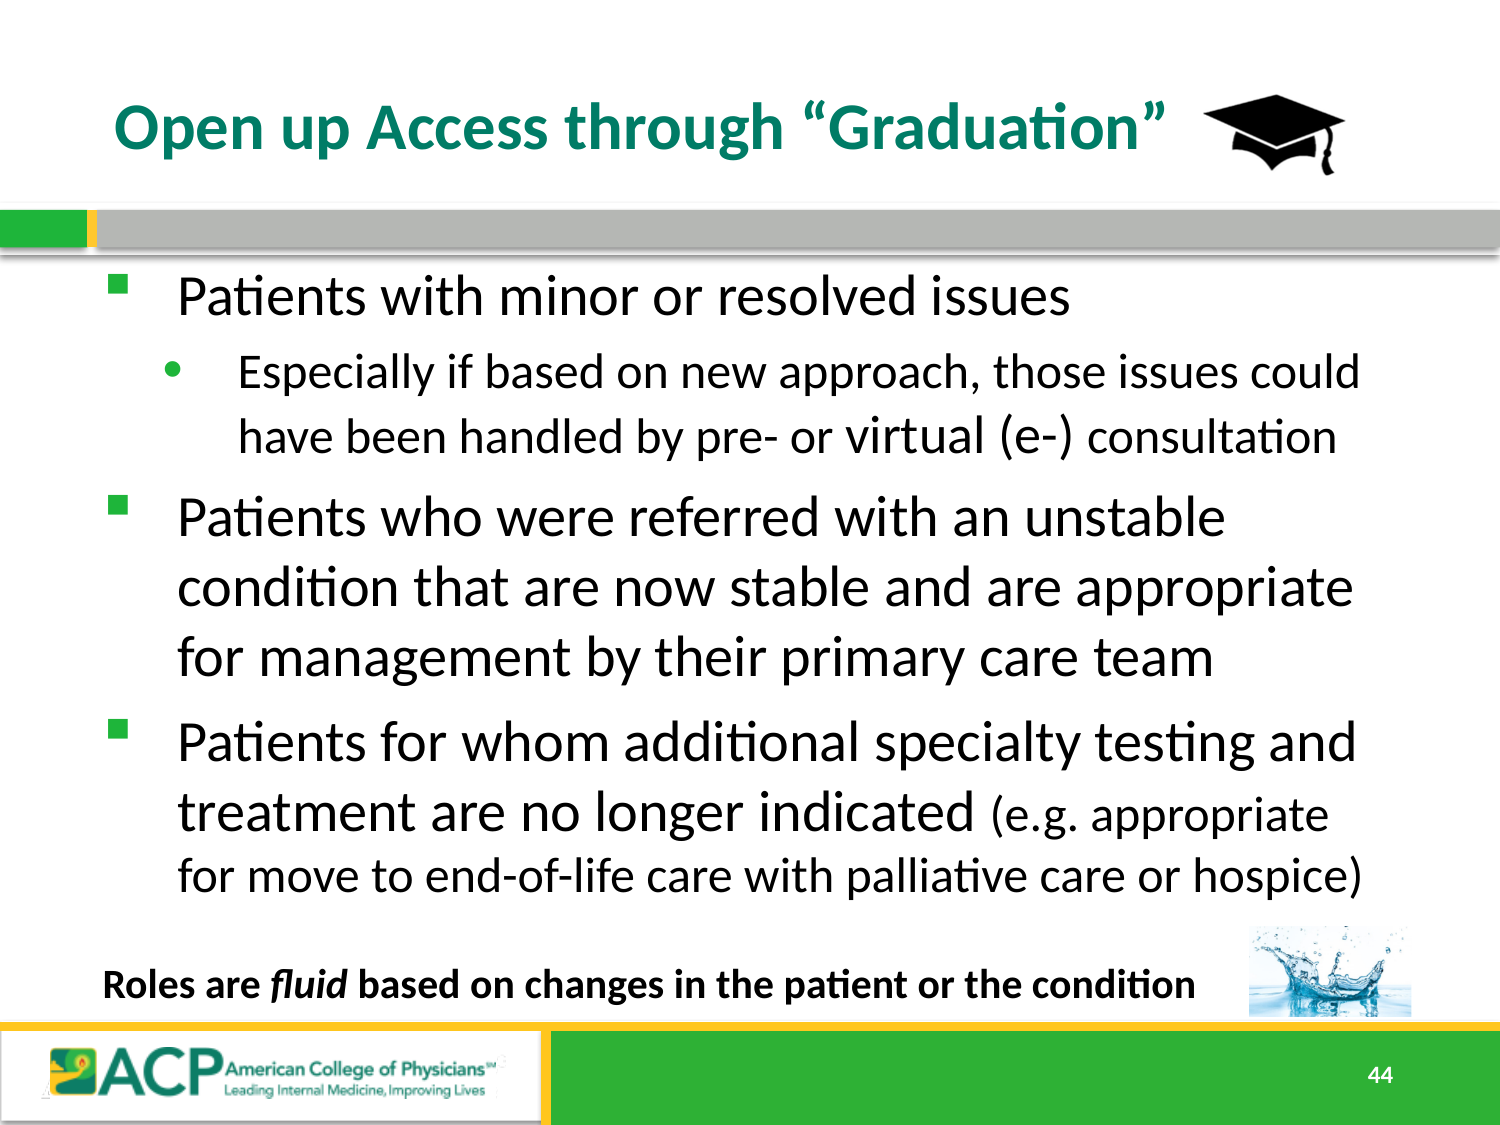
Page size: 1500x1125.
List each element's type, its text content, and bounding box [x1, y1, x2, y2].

title Open up Access through “Graduation” [99, 41, 1438, 205]
picture [1248, 926, 1412, 1018]
picture [50, 1047, 496, 1099]
picture [1199, 87, 1352, 181]
list Patients with minor or resolved issues Especially if based on new approach, those issues could have been handled by pre- or virtual (e-) consultation Patients who were referred with an unstable condition that are now stable and are appropriate for management by their primary care team Patients for whom additional specialty testing and treatment are no longer indicated (e.g. appropriate for move to end-of-life care with palliative care or hospice) Roles are fluid based on changes in the patient or the condition [87, 249, 1406, 1017]
